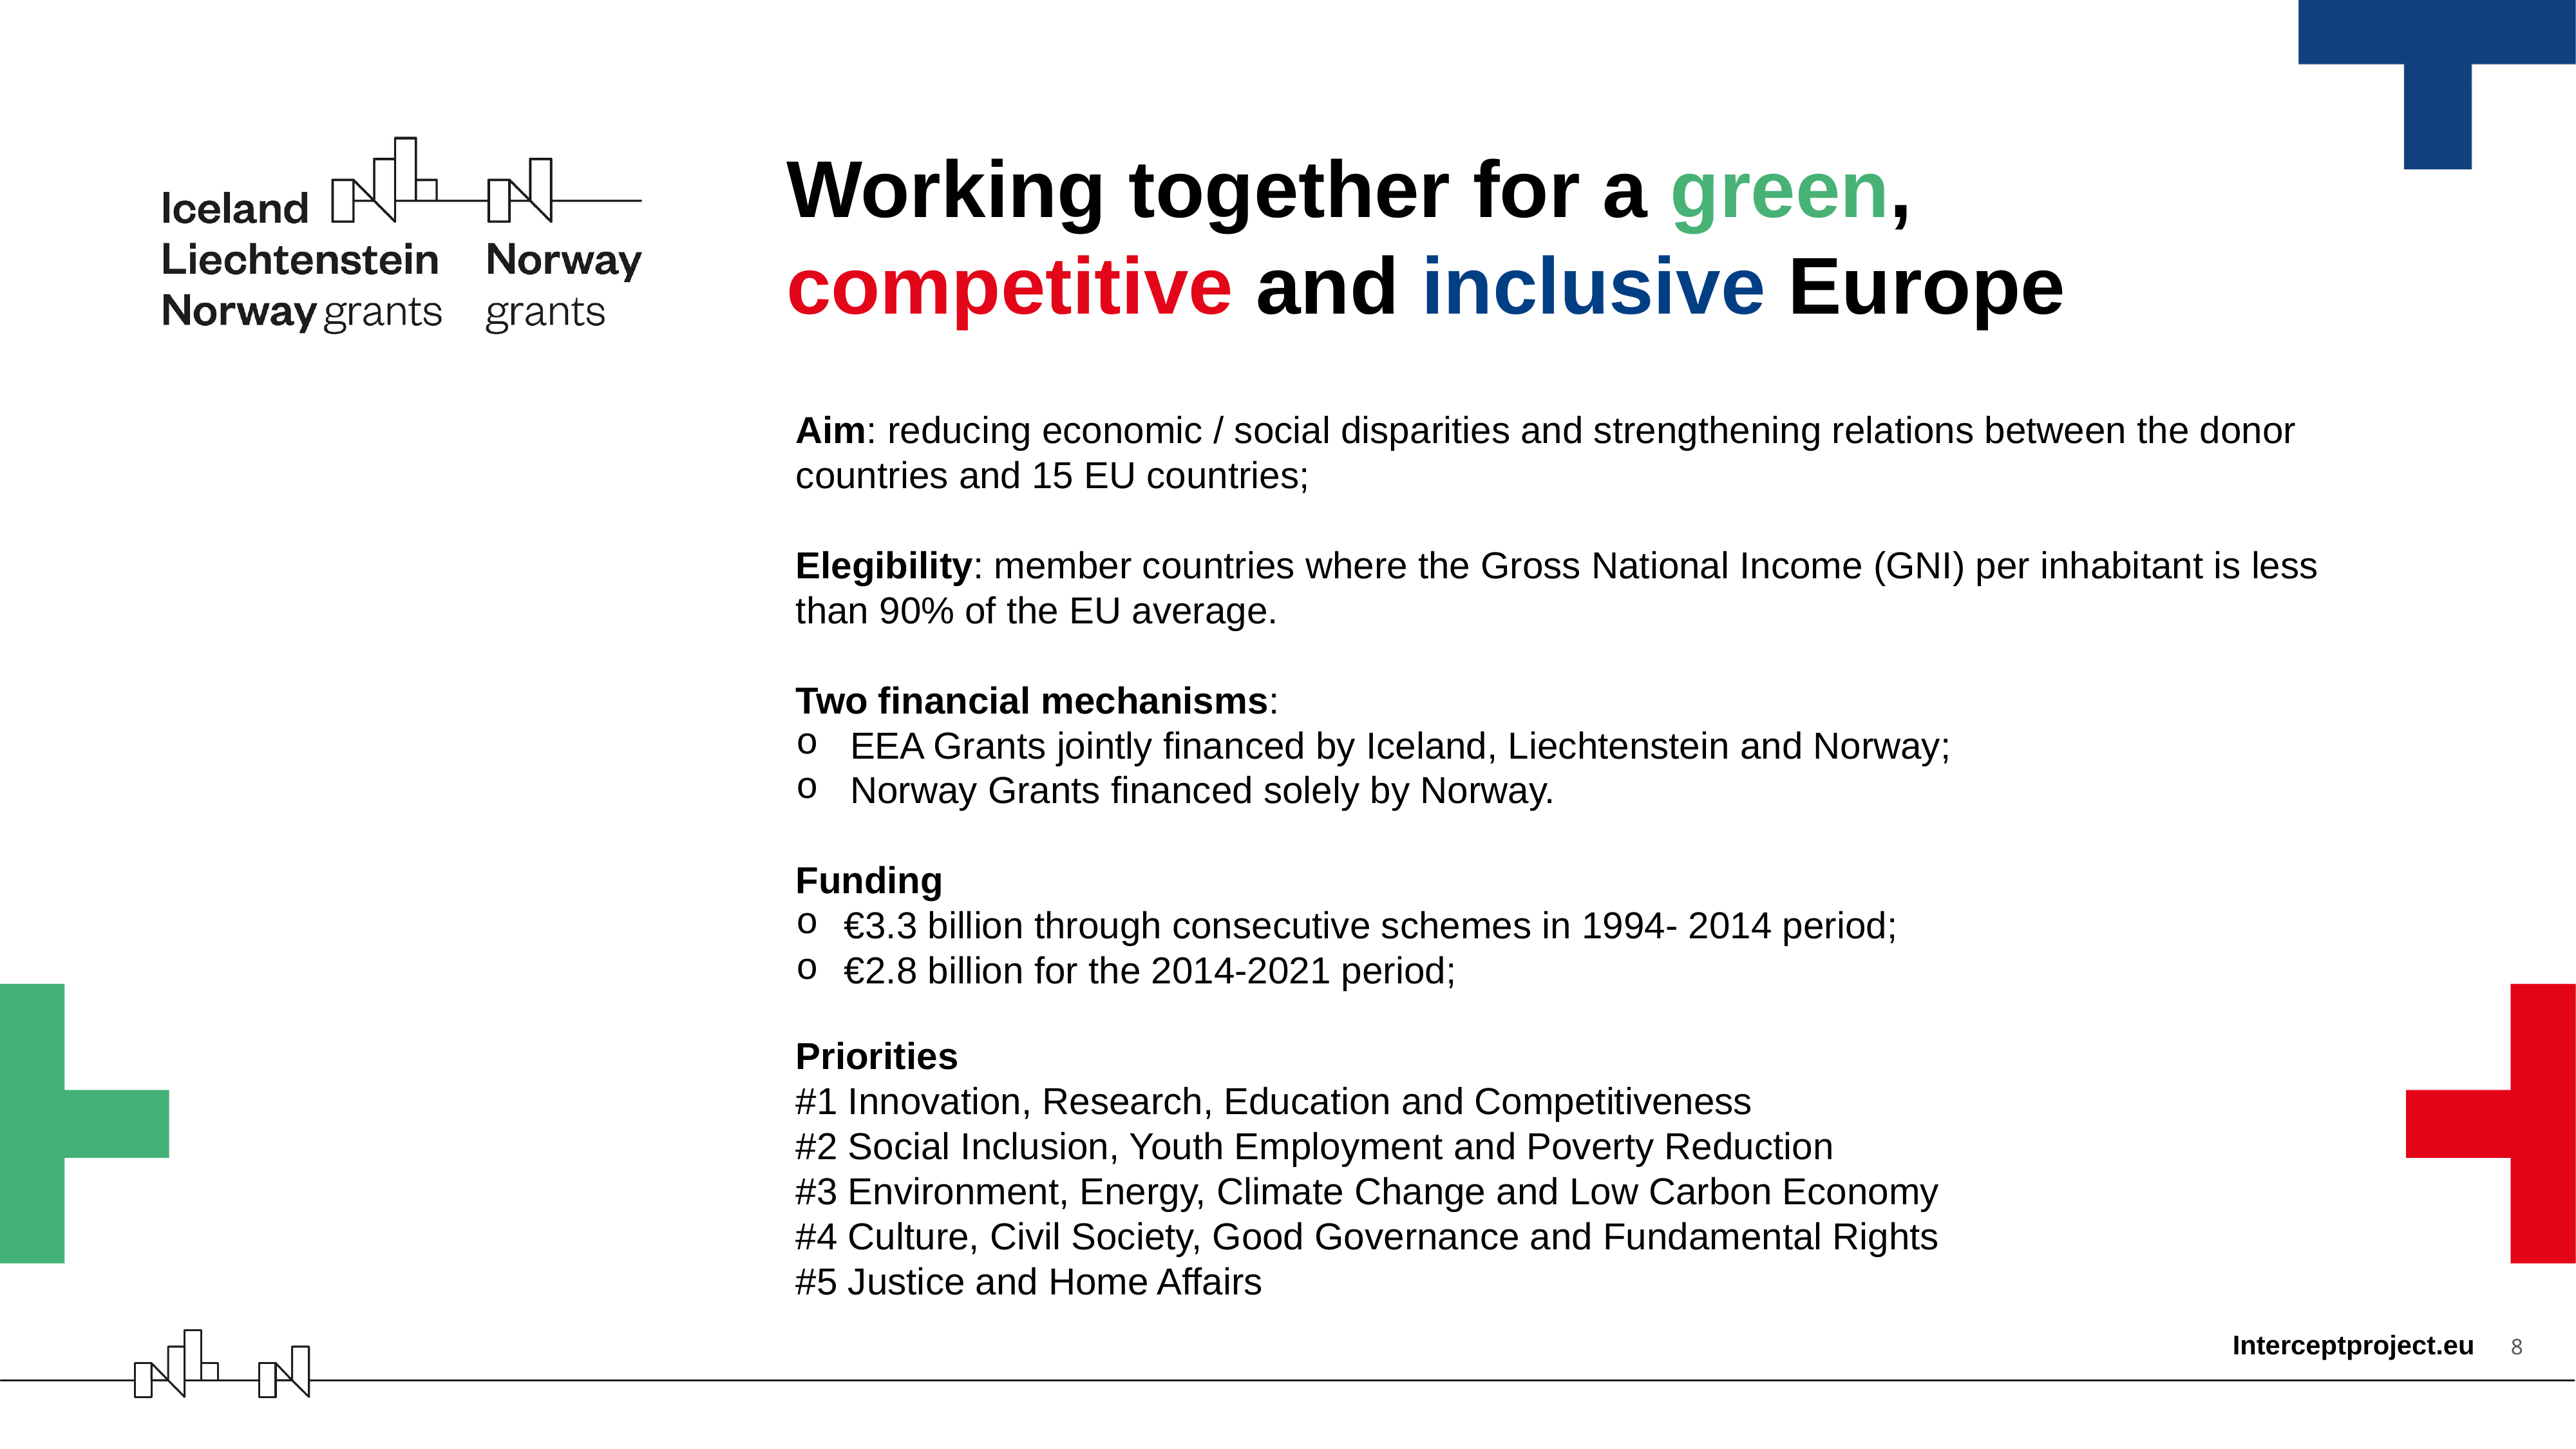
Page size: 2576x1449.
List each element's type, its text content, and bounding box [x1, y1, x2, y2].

picture [2406, 983, 2576, 1264]
picture [0, 983, 169, 1264]
picture [160, 137, 643, 335]
picture [2298, 0, 2576, 169]
text_box Aim: reducing economic / social disparities and strengthening relations between the donor countries and 15 EU countries; Elegibility: member countries where the Gross National Income (GNI) per inhabitant is less than 90% of the EU average. Two financial mechanisms: EEA Grants jointly financed by Iceland, Liechtenstein and Norway; Norway Grants financed solely by Norway. Funding €3.3 billion through consecutive schemes in 1994- 2014 period; €2.8 billion for the 2014-2021 period; [786, 401, 2350, 1041]
text_box Priorities #1 Innovation, Research, Education and Competitiveness #2 Social Inclusion, Youth Employment and Poverty Reduction #3 Environment, Energy, Climate Change and Low Carbon Economy #4 Culture, Civil Society, Good Governance and Fundamental Rights #5 Justice and Home Affairs [786, 1041, 2078, 1340]
text_box Working together for a green, competitive and inclusive Europe [786, 137, 2206, 359]
